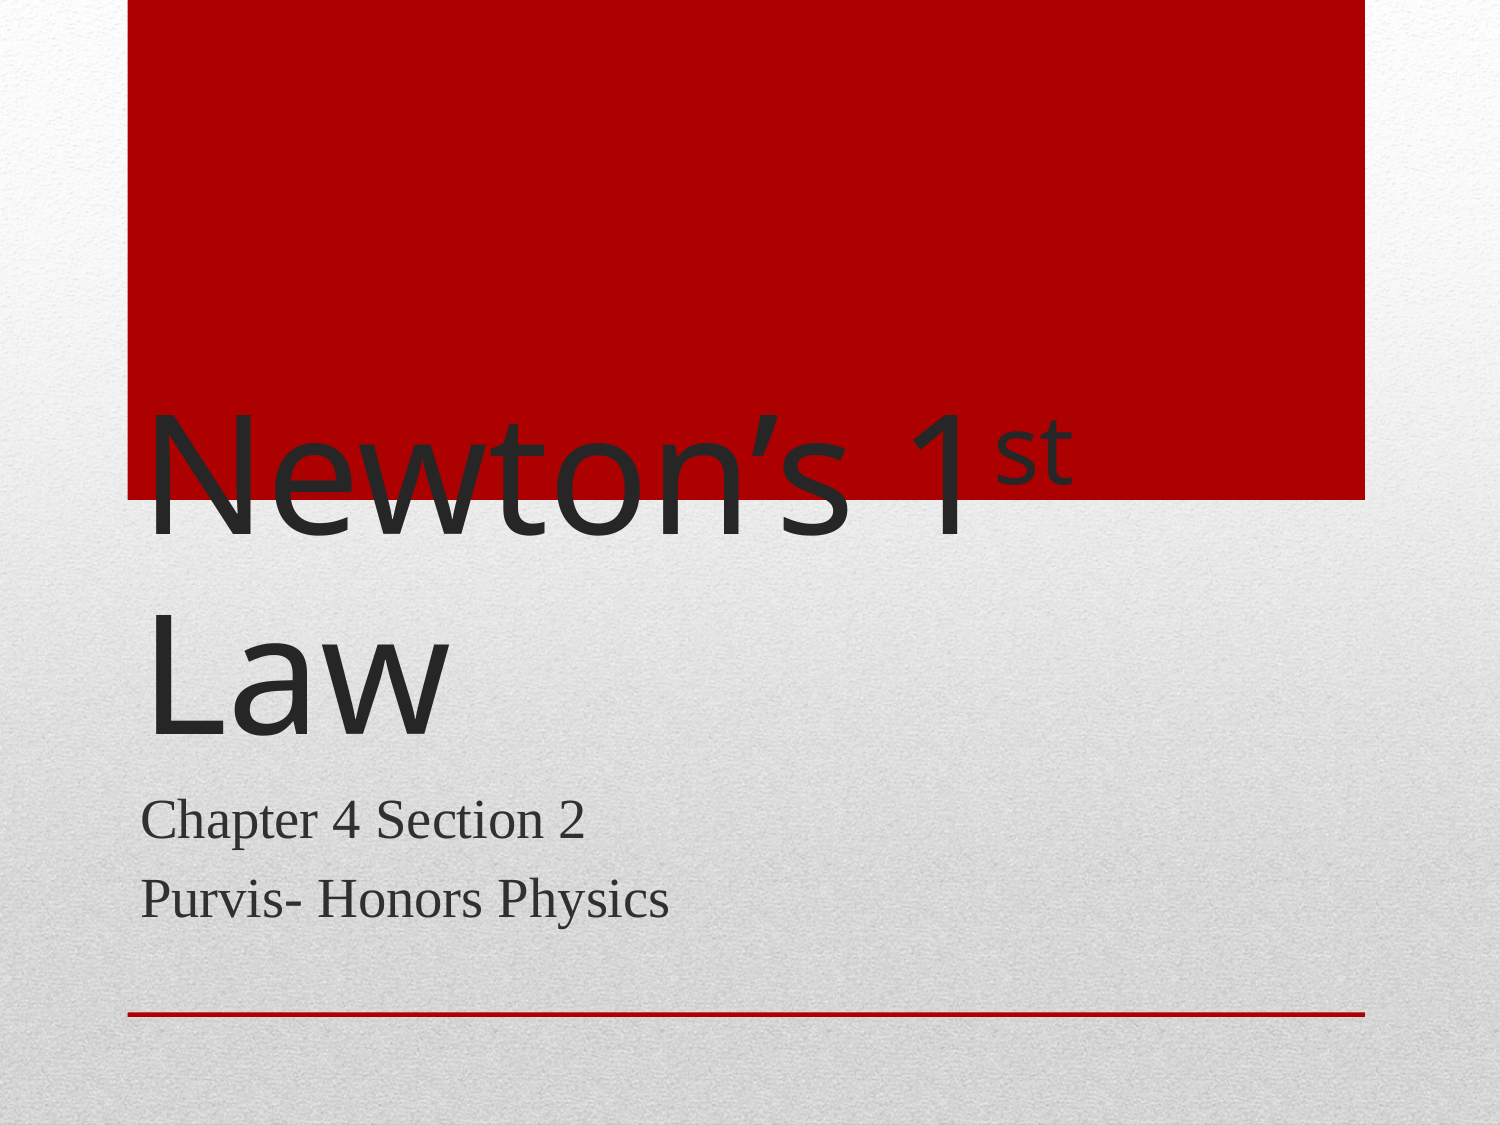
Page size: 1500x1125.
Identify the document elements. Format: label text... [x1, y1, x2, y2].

title Newton’s 1st Law [125, 525, 1363, 775]
subtitle Chapter 4 Section 2 Purvis- Honors Physics [125, 774, 1250, 938]
